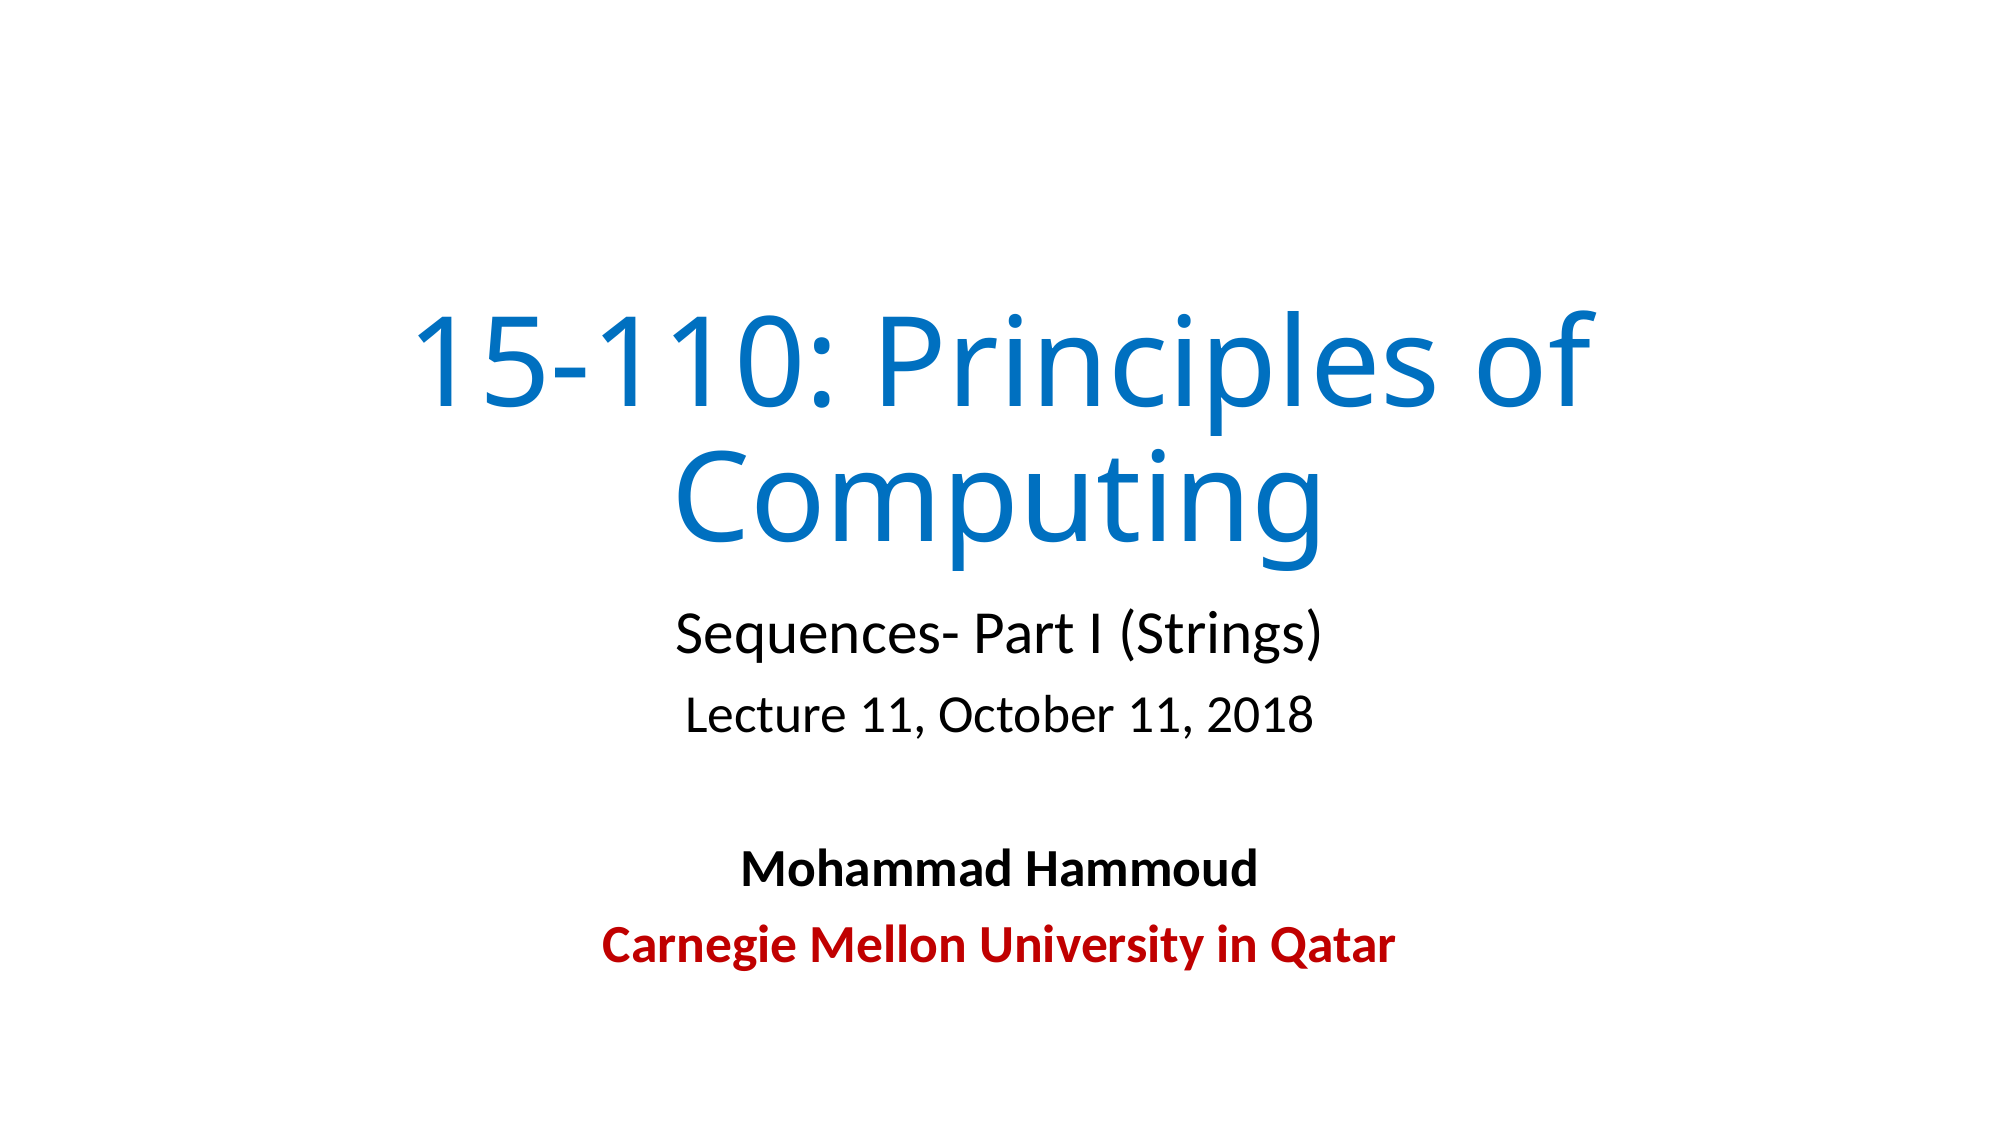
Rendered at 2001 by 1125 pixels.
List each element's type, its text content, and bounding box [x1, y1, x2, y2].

subtitle Sequences- Part I (Strings) Lecture 11, October 11, 2018 Mohammad Hammoud Carnegie Mellon University in Qatar [249, 592, 1750, 986]
title 15-110: Principles of Computing [249, 184, 1750, 576]
